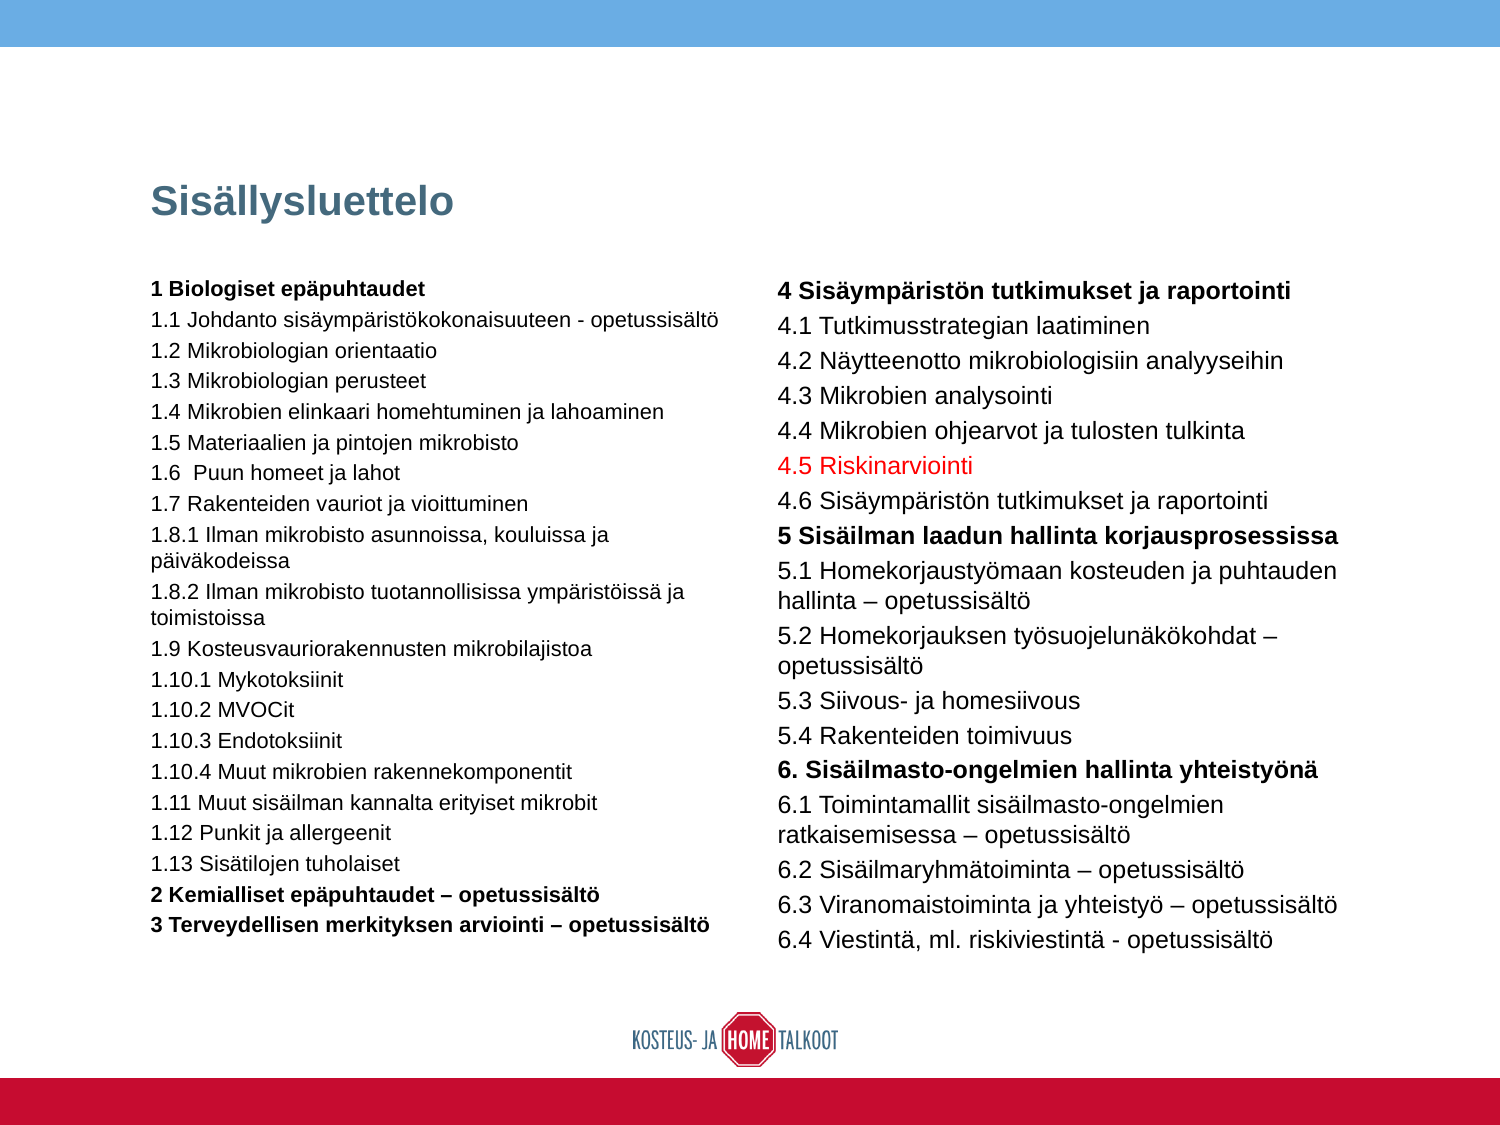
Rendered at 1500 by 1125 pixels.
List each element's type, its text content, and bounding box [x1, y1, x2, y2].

list 1 Biologiset epäpuhtaudet 1.1 Johdanto sisäympäristökokonaisuuteen - opetussisältö 1.2 Mikrobiologian orientaatio 1.3 Mikrobiologian perusteet 1.4 Mikrobien elinkaari homehtuminen ja lahoaminen 1.5 Materiaalien ja pintojen mikrobisto 1.6 Puun homeet ja lahot 1.7 Rakenteiden vauriot ja vioittuminen 1.8.1 Ilman mikrobisto asunnoissa, kouluissa ja päiväkodeissa 1.8.2 Ilman mikrobisto tuotannollisissa ympäristöissä ja toimistoissa 1.9 Kosteusvauriorakennusten mikrobilajistoa 1.10.1 Mykotoksiinit 1.10.2 MVOCit 1.10.3 Endotoksiinit 1.10.4 Muut mikrobien rakennekomponentit 1.11 Muut sisäilman kannalta erityiset mikrobit 1.12 Punkit ja allergeenit 1.13 Sisätilojen tuholaiset 2 Kemialliset epäpuhtaudet – opetussisältö 3 Terveydellisen merkityksen arviointi – opetussisältö [135, 267, 738, 988]
title Sisällysluettelo [135, 54, 1365, 232]
list 4 Sisäympäristön tutkimukset ja raportointi 4.1 Tutkimusstrategian laatiminen 4.2 Näytteenotto mikrobiologisiin analyyseihin 4.3 Mikrobien analysointi 4.4 Mikrobien ohjearvot ja tulosten tulkinta 4.5 Riskinarviointi 4.6 Sisäympäristön tutkimukset ja raportointi 5 Sisäilman laadun hallinta korjausprosessissa 5.1 Homekorjaustyömaan kosteuden ja puhtauden hallinta – opetussisältö 5.2 Homekorjauksen työsuojelunäkökohdat – opetussisältö 5.3 Siivous- ja homesiivous 5.4 Rakenteiden toimivuus 6. Sisäilmasto-ongelmien hallinta yhteistyönä 6.1 Toimintamallit sisäilmasto-ongelmien ratkaisemisessa – opetussisältö 6.2 Sisäilmaryhmätoiminta – opetussisältö 6.3 Viranomaistoiminta ja yhteistyö – opetussisältö 6.4 Viestintä, ml. riskiviestintä - opetussisältö [762, 267, 1365, 988]
picture [633, 1012, 838, 1067]
